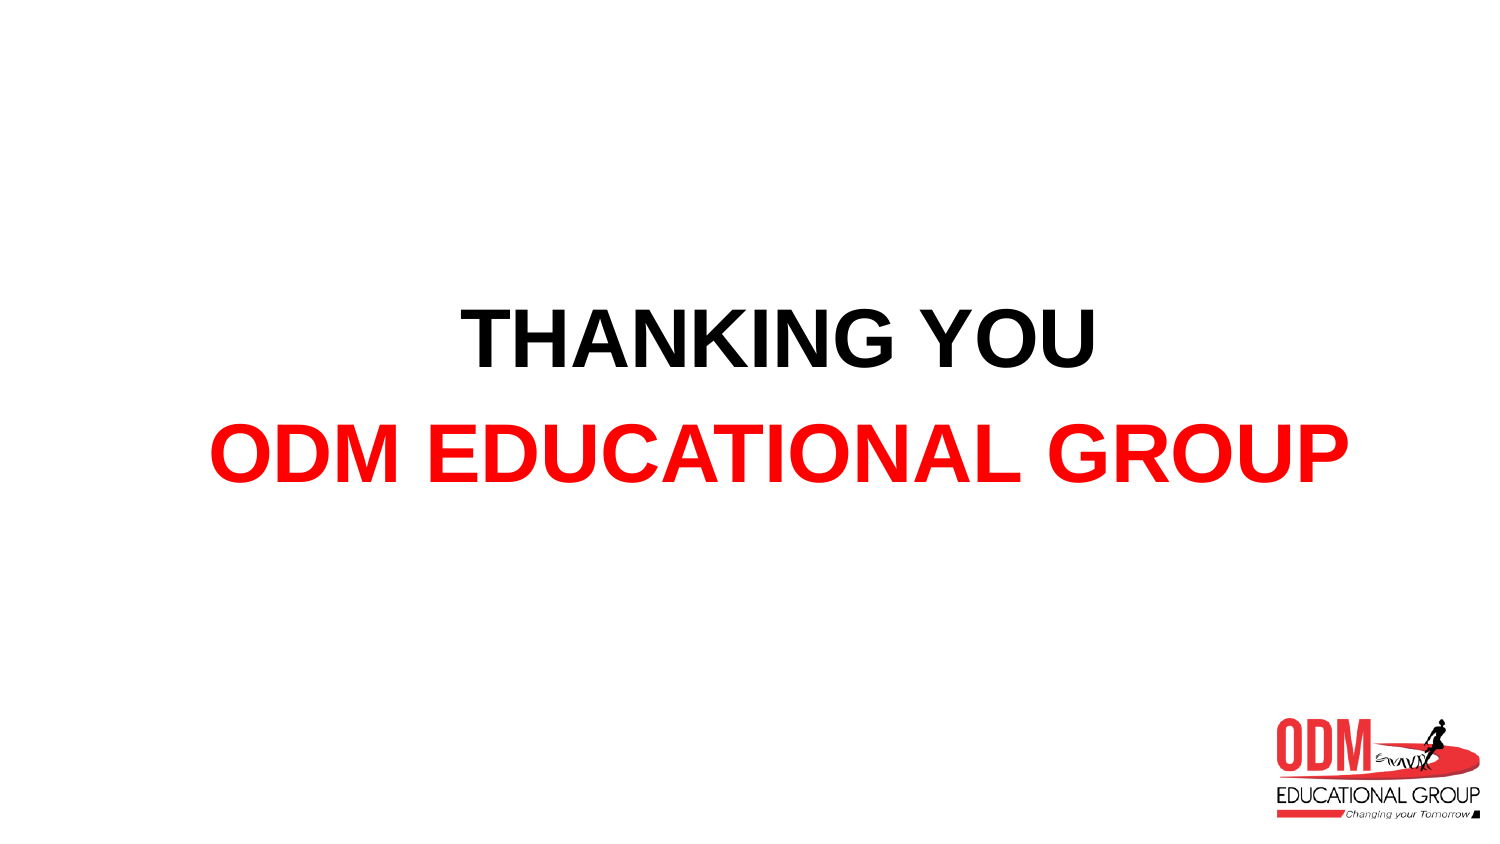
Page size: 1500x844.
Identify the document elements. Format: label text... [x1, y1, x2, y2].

picture [1277, 718, 1480, 819]
title THANKING YOU ODM EDUCATIONAL GROUP [201, 267, 1359, 500]
